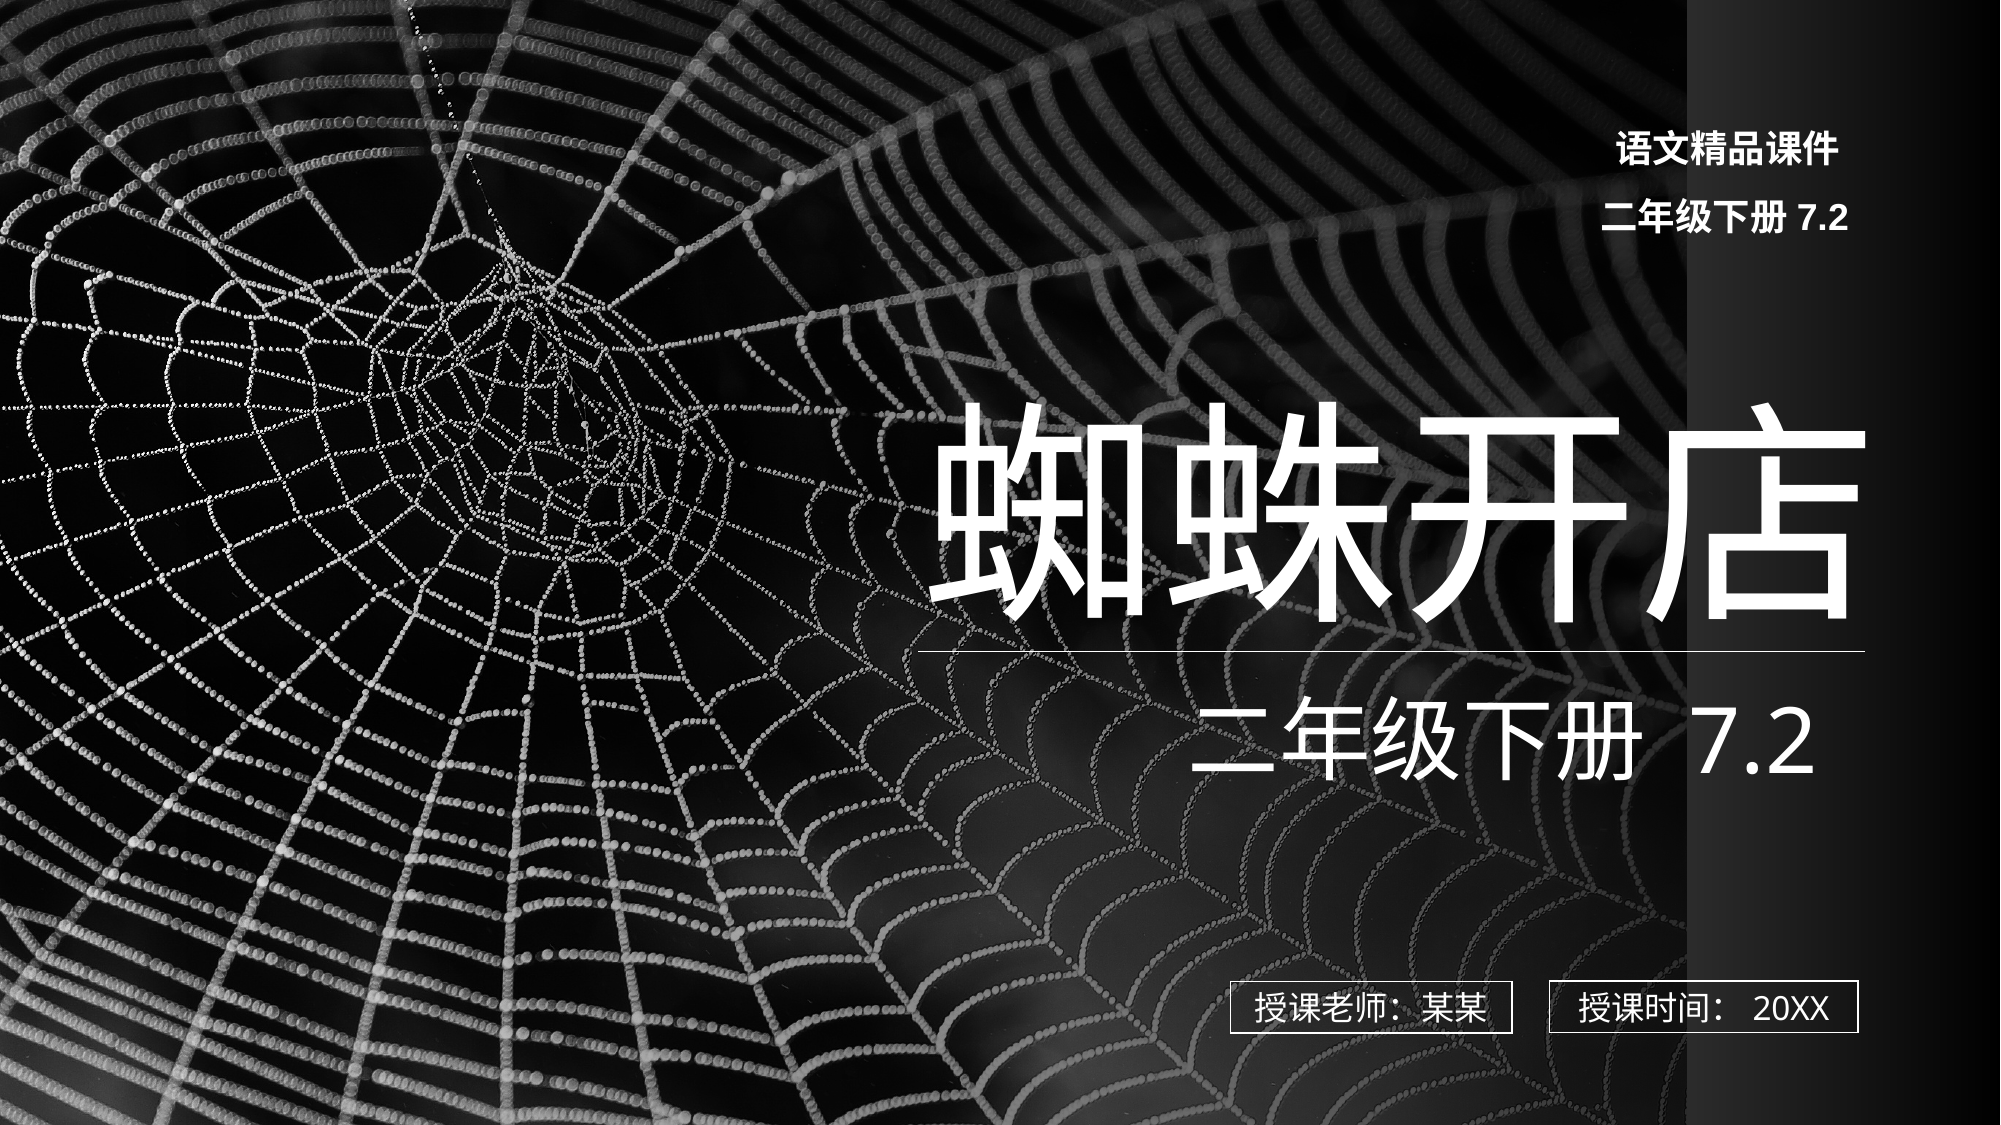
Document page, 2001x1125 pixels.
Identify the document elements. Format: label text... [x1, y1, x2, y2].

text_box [1230, 980, 1859, 1034]
picture [0, 0, 1687, 1125]
text_box [1687, 0, 2000, 1125]
text_box 语文精品课件 二年级下册7.2 [1687, 95, 1864, 245]
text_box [795, 364, 1879, 801]
